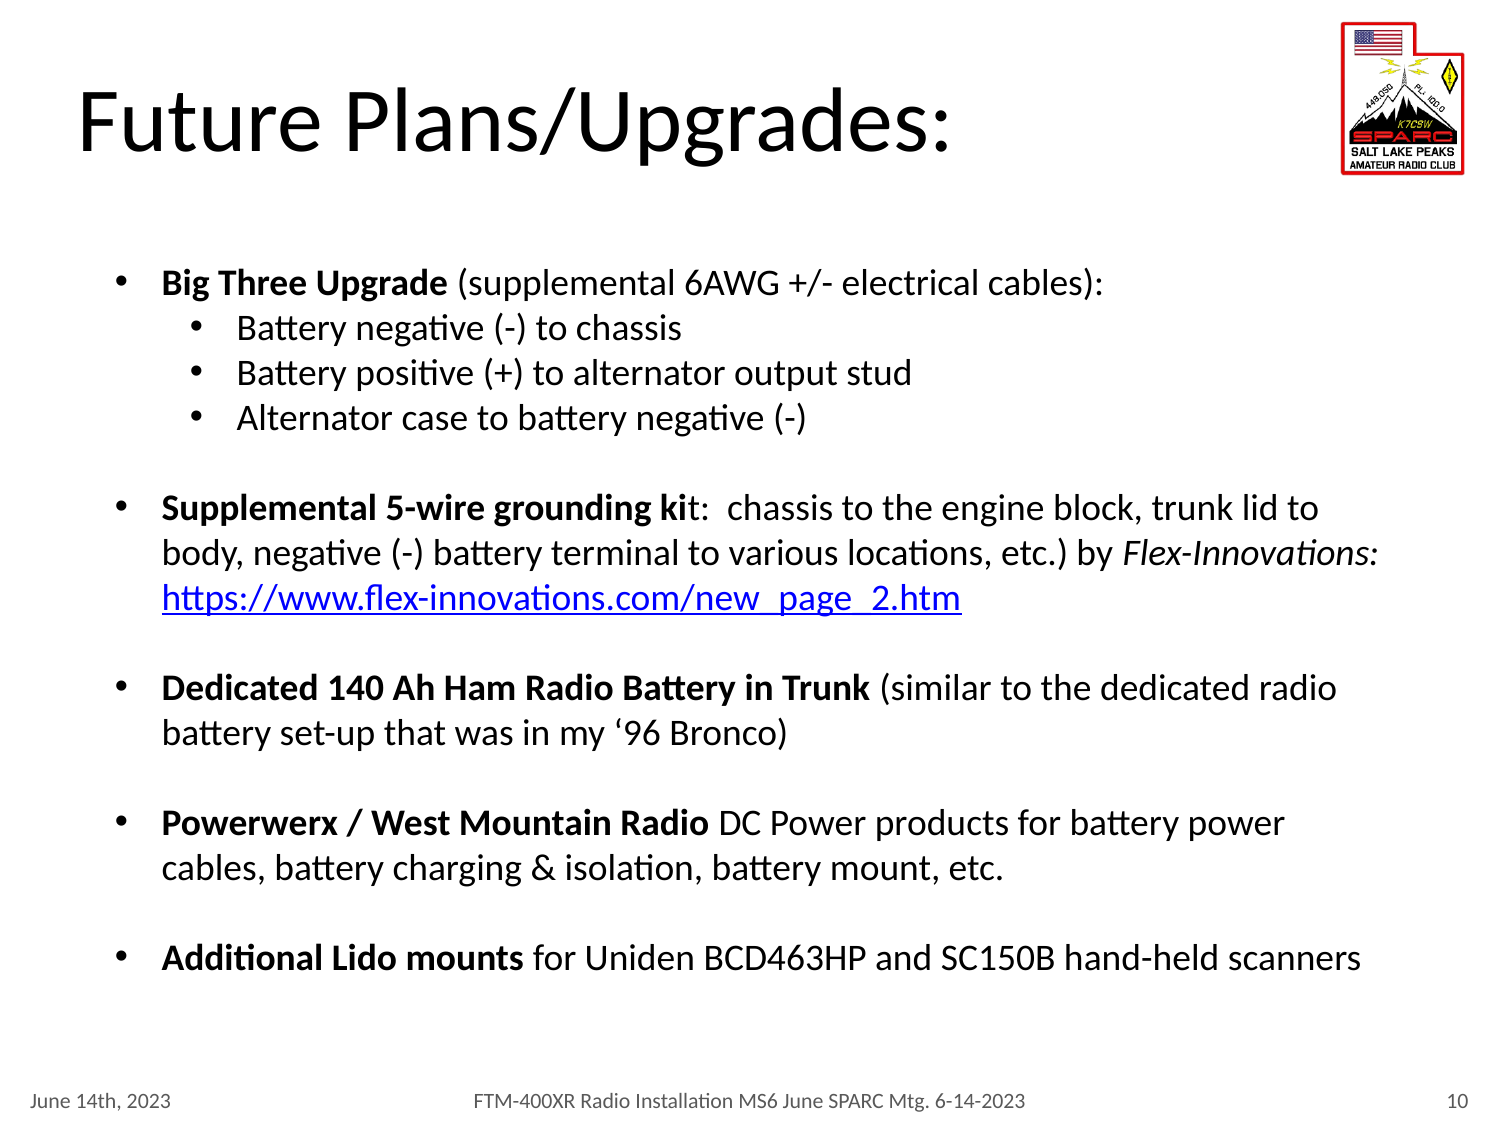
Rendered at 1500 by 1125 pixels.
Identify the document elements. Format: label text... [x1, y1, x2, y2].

picture [1338, 20, 1466, 177]
slide_number 10 [1133, 1076, 1484, 1123]
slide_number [15, 1076, 365, 1123]
text_box Big Three Upgrade (supplemental 6AWG +/- electrical cables): Battery negative (-) to chassis Battery positive (+) to alternator output stud Alternator case to battery negative (-) Supplemental 5-wire grounding kit: chassis to the engine block, trunk lid to body, negative (-) battery terminal to various locations, etc.) by Flex-Innovations: https://www.flex-innovations.com/new_page_2.htm Dedicated 140 Ah Ham Radio Battery in Trunk (similar to the dedicated radio battery set-up that was in my ‘96 Bronco) Powerwerx / West Mountain Radio DC Power products for battery power cables, battery charging & isolation, battery mount, etc. Additional Lido mounts for Uniden BCD463HP and SC150B hand-held scanners [99, 250, 1413, 985]
title Future Plans/Upgrades: [62, 20, 1413, 209]
footer FTM-400XR Radio Installation MS6 June SPARC Mtg. 6-14-2023 [375, 1076, 1125, 1123]
